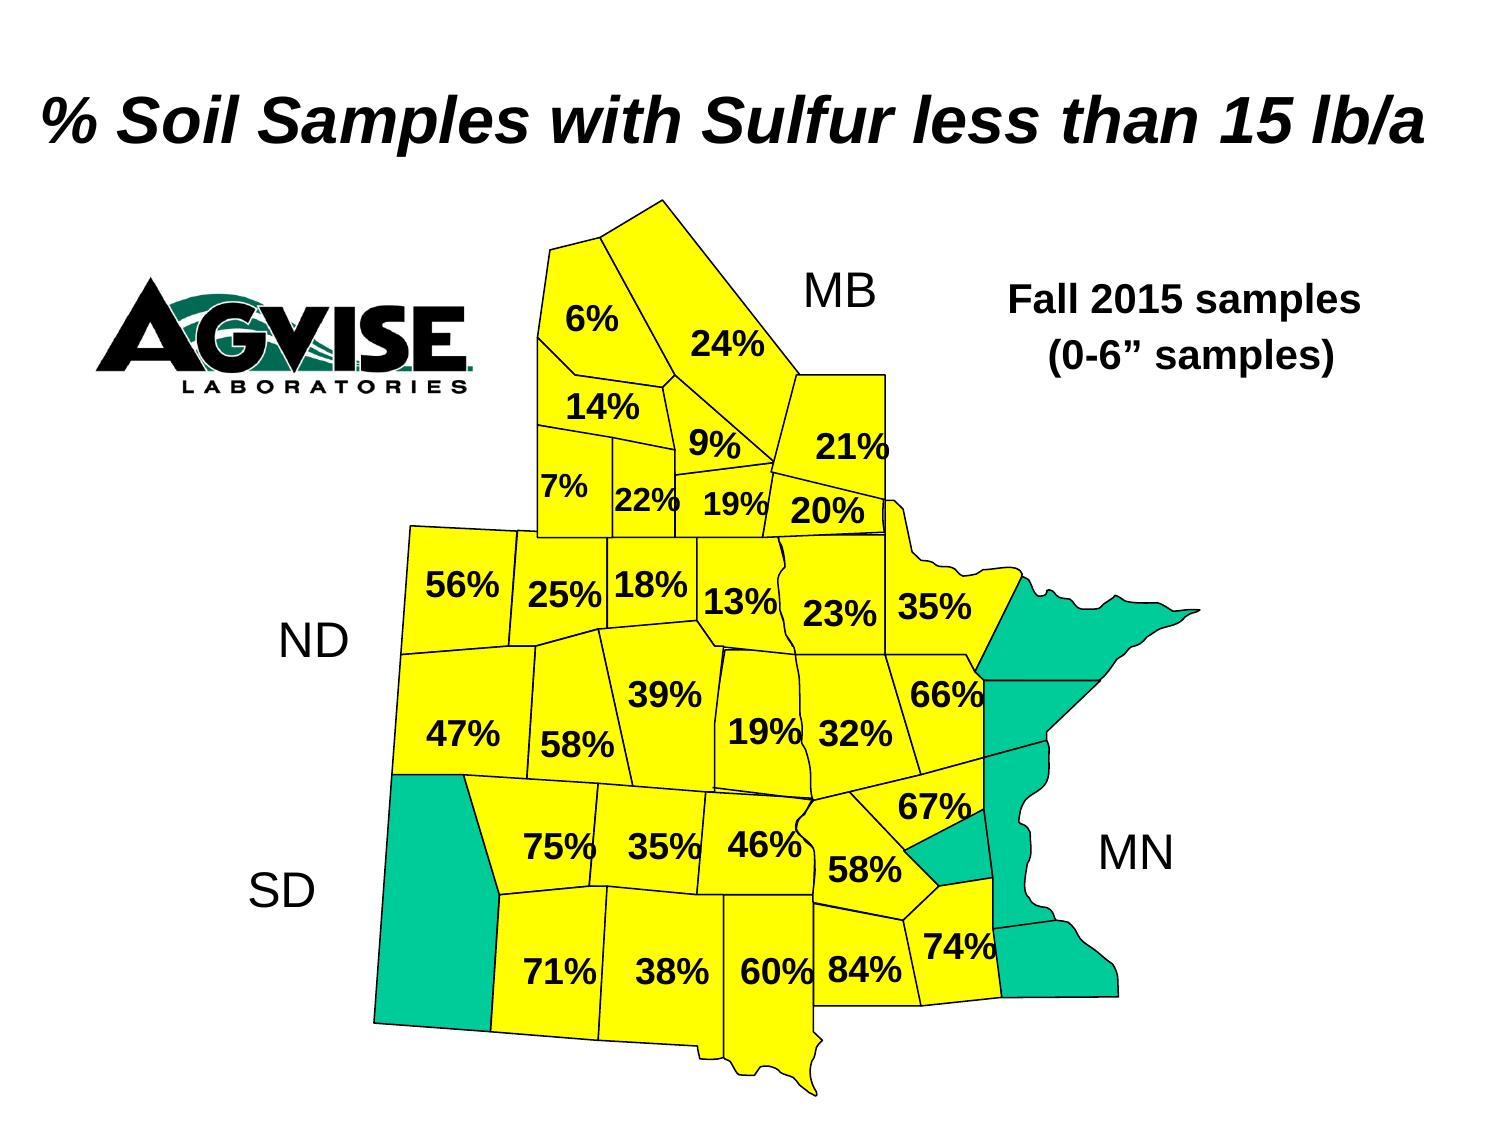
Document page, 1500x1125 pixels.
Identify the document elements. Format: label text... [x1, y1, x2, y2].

text_box 7% [525, 457, 604, 512]
text_box 20% [775, 479, 881, 539]
text_box [812, 867, 937, 920]
text_box [723, 894, 813, 939]
text_box [885, 567, 1023, 662]
text_box [463, 774, 598, 894]
text_box ND [262, 599, 365, 675]
text_box [755, 463, 774, 474]
text_box [589, 875, 698, 894]
text_box [613, 437, 675, 470]
text_box [537, 425, 613, 470]
text_box [778, 534, 885, 581]
text_box 19% [688, 474, 785, 530]
text_box [808, 735, 920, 800]
text_box [537, 337, 574, 426]
text_box 13% [688, 569, 793, 630]
text_box 71% [507, 939, 612, 1000]
text_box MB [787, 249, 893, 325]
text_box [604, 386, 675, 449]
text_box 66% [895, 662, 1000, 723]
text_box [918, 835, 992, 886]
text_box 47% [411, 701, 516, 762]
text_box [705, 630, 795, 655]
text_box 67% [882, 774, 987, 835]
text_box [662, 375, 714, 435]
text_box [595, 783, 705, 814]
text_box [598, 886, 723, 1060]
text_box [998, 920, 1119, 998]
text_box [918, 975, 1001, 1006]
text_box [983, 680, 1101, 757]
text_box 24% [675, 311, 781, 372]
text_box 9% [673, 408, 757, 476]
text_box [908, 723, 983, 774]
text_box [607, 538, 696, 552]
text_box [903, 916, 907, 937]
text_box [771, 374, 886, 500]
text_box [607, 613, 688, 628]
text_box 18% [598, 552, 704, 613]
text_box [373, 774, 499, 1032]
text_box [598, 621, 724, 695]
text_box [909, 877, 992, 914]
text_box 58% [525, 712, 630, 773]
text_box [527, 773, 633, 785]
text_box [723, 1000, 823, 1096]
text_box [881, 499, 885, 533]
text_box [885, 654, 970, 688]
text_box [703, 791, 812, 814]
text_box [537, 512, 613, 538]
text_box 46% [712, 812, 818, 873]
text_box Fall 2015 samples [992, 264, 1377, 330]
text_box [537, 237, 674, 387]
text_box [890, 835, 932, 842]
text_box [613, 526, 675, 538]
text_box [600, 200, 800, 461]
text_box 56% [410, 552, 515, 613]
text_box MN [1082, 812, 1191, 888]
text_box [979, 576, 1200, 680]
text_box 74% [907, 914, 1013, 975]
text_box 35% [612, 814, 718, 875]
text_box 58% [812, 837, 918, 898]
text_box 32% [803, 701, 908, 762]
text_box 25% [512, 562, 618, 623]
text_box 38% [620, 939, 725, 1000]
text_box [763, 530, 775, 538]
text_box [885, 500, 960, 574]
text_box 23% [787, 581, 893, 642]
text_box [508, 613, 607, 646]
text_box [630, 723, 715, 792]
text_box 84% [812, 937, 918, 998]
text_box [718, 649, 799, 699]
text_box 19% [712, 699, 818, 760]
text_box [400, 525, 517, 654]
text_box [923, 757, 983, 774]
text_box [795, 654, 895, 701]
text_box [805, 791, 891, 837]
text_box (0-6” samples) [1032, 320, 1351, 386]
text_box [675, 526, 764, 538]
text_box 60% [725, 939, 830, 1000]
text_box [790, 642, 885, 654]
text_box [515, 530, 607, 562]
text_box 6% [550, 286, 635, 347]
picture [90, 257, 474, 403]
text_box 39% [612, 662, 718, 723]
text_box % Soil Samples with Sulfur less than 15 lb/a [24, 69, 1443, 164]
text_box 21% [800, 414, 906, 474]
text_box 14% [550, 374, 656, 435]
text_box [849, 784, 882, 827]
text_box [756, 448, 773, 465]
text_box [813, 903, 906, 937]
text_box SD [232, 849, 332, 925]
text_box [983, 740, 1056, 925]
text_box [490, 886, 607, 1041]
text_box [391, 646, 536, 778]
text_box [715, 760, 812, 798]
text_box [813, 997, 920, 1006]
text_box 75% [507, 814, 612, 875]
text_box [696, 537, 784, 569]
text_box [696, 873, 812, 894]
text_box 35% [882, 574, 987, 635]
text_box [532, 629, 612, 712]
text_box 22% [599, 470, 696, 526]
